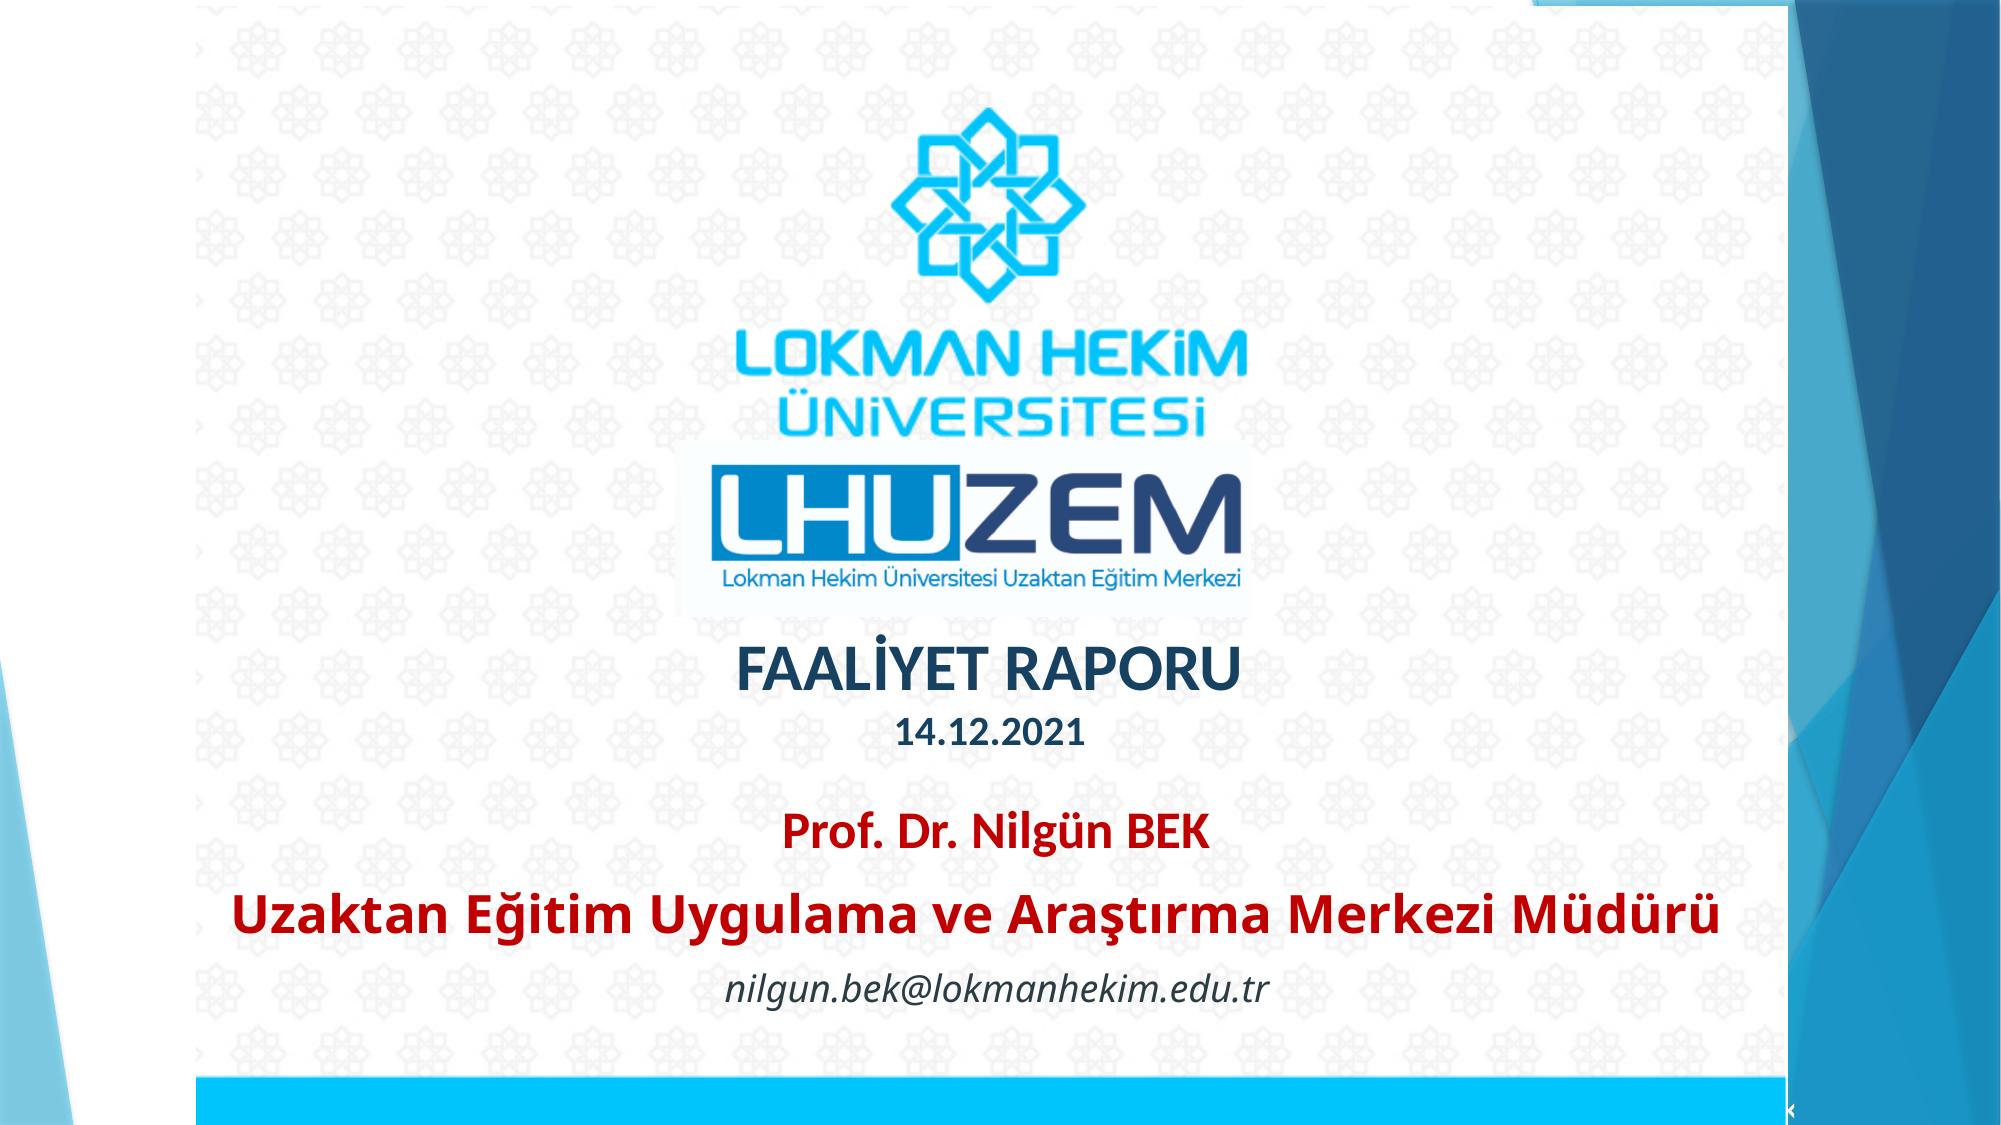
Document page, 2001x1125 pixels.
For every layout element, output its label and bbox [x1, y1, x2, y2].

picture [196, 6, 1788, 1125]
